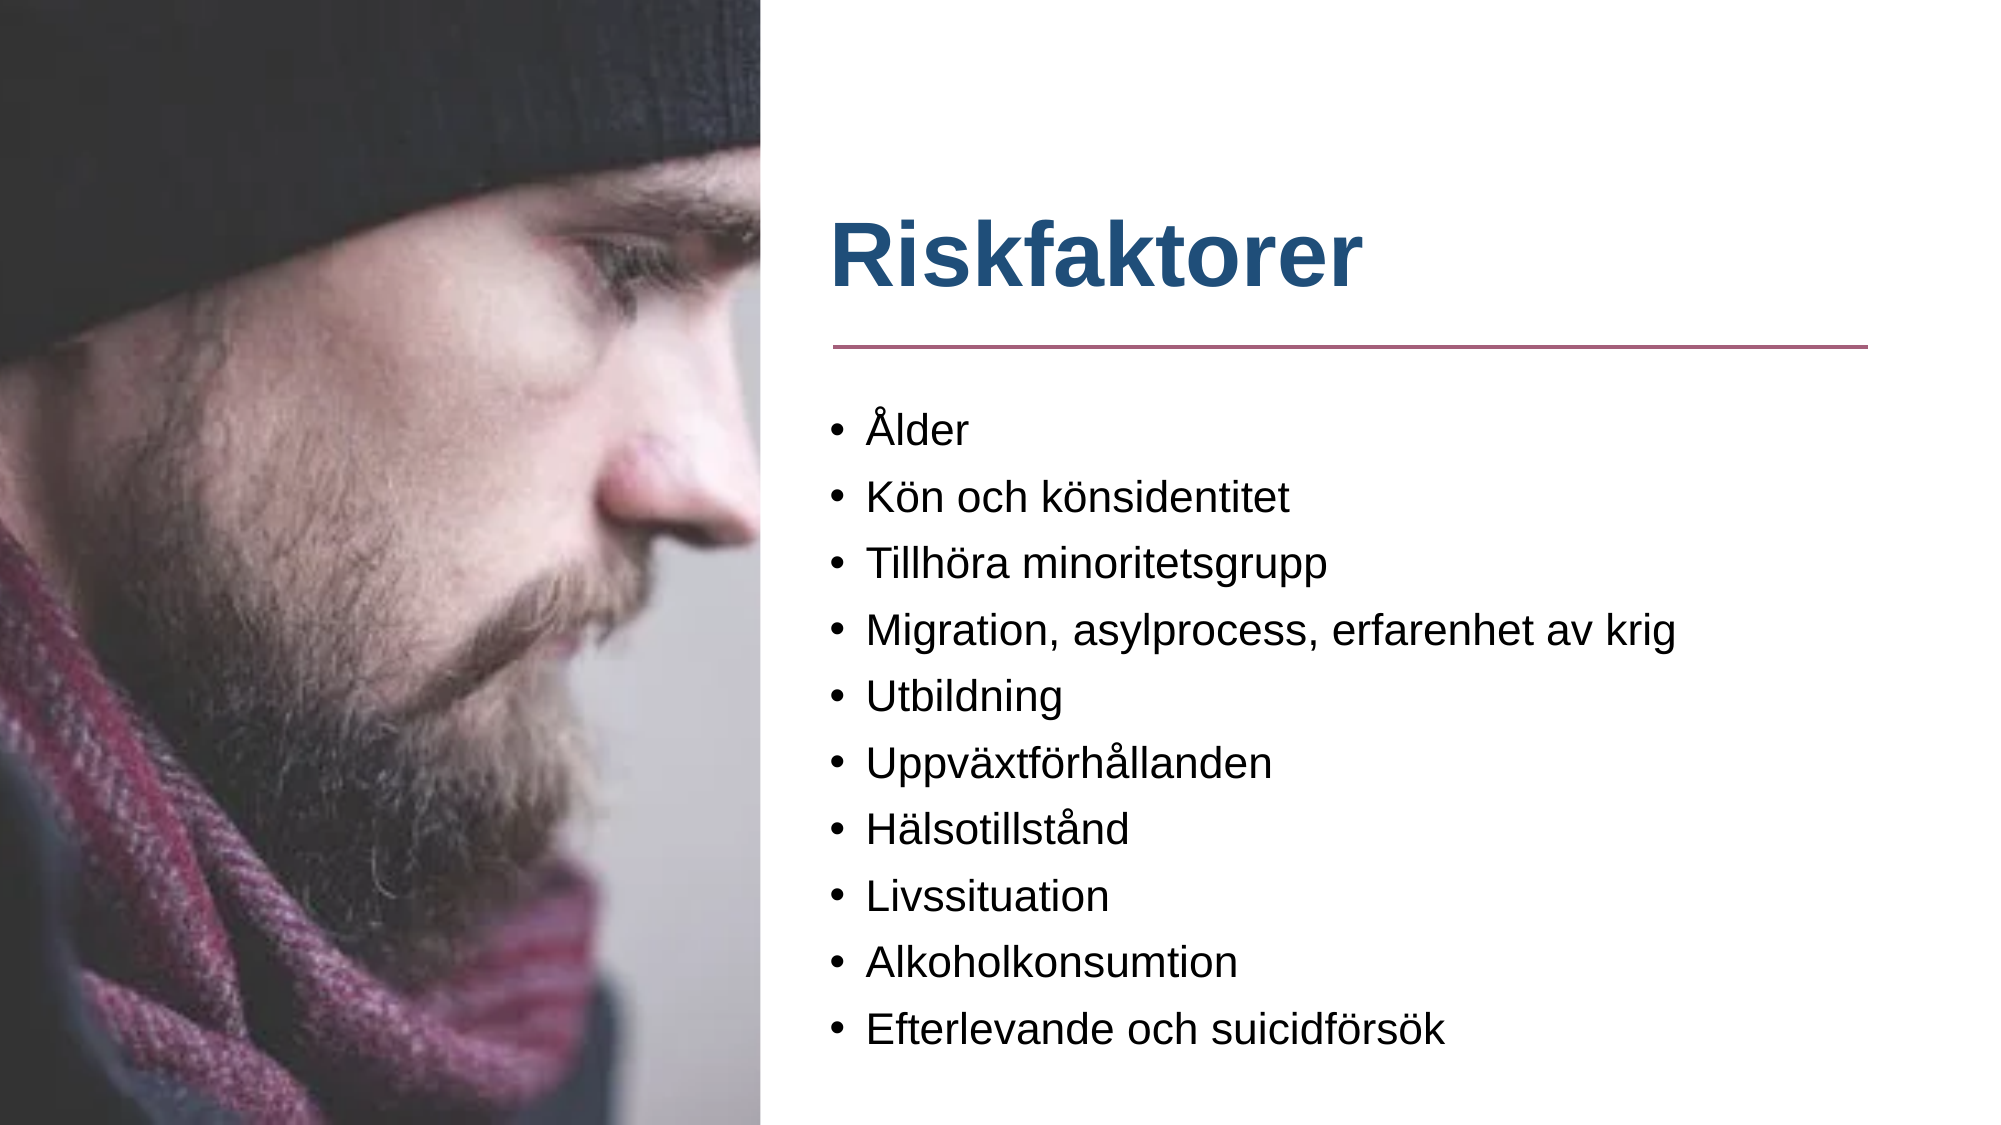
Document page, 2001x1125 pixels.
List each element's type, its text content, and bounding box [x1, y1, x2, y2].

list Ålder Kön och könsidentitet Tillhöra minoritetsgrupp Migration, asylprocess, erfarenhet av krig Utbildning Uppväxtförhållanden Hälsotillstånd Livssituation Alkoholkonsumtion Efterlevande och suicidförsök [814, 399, 1895, 1065]
title Riskfaktorer [814, 103, 1895, 315]
picture [0, 0, 761, 1125]
